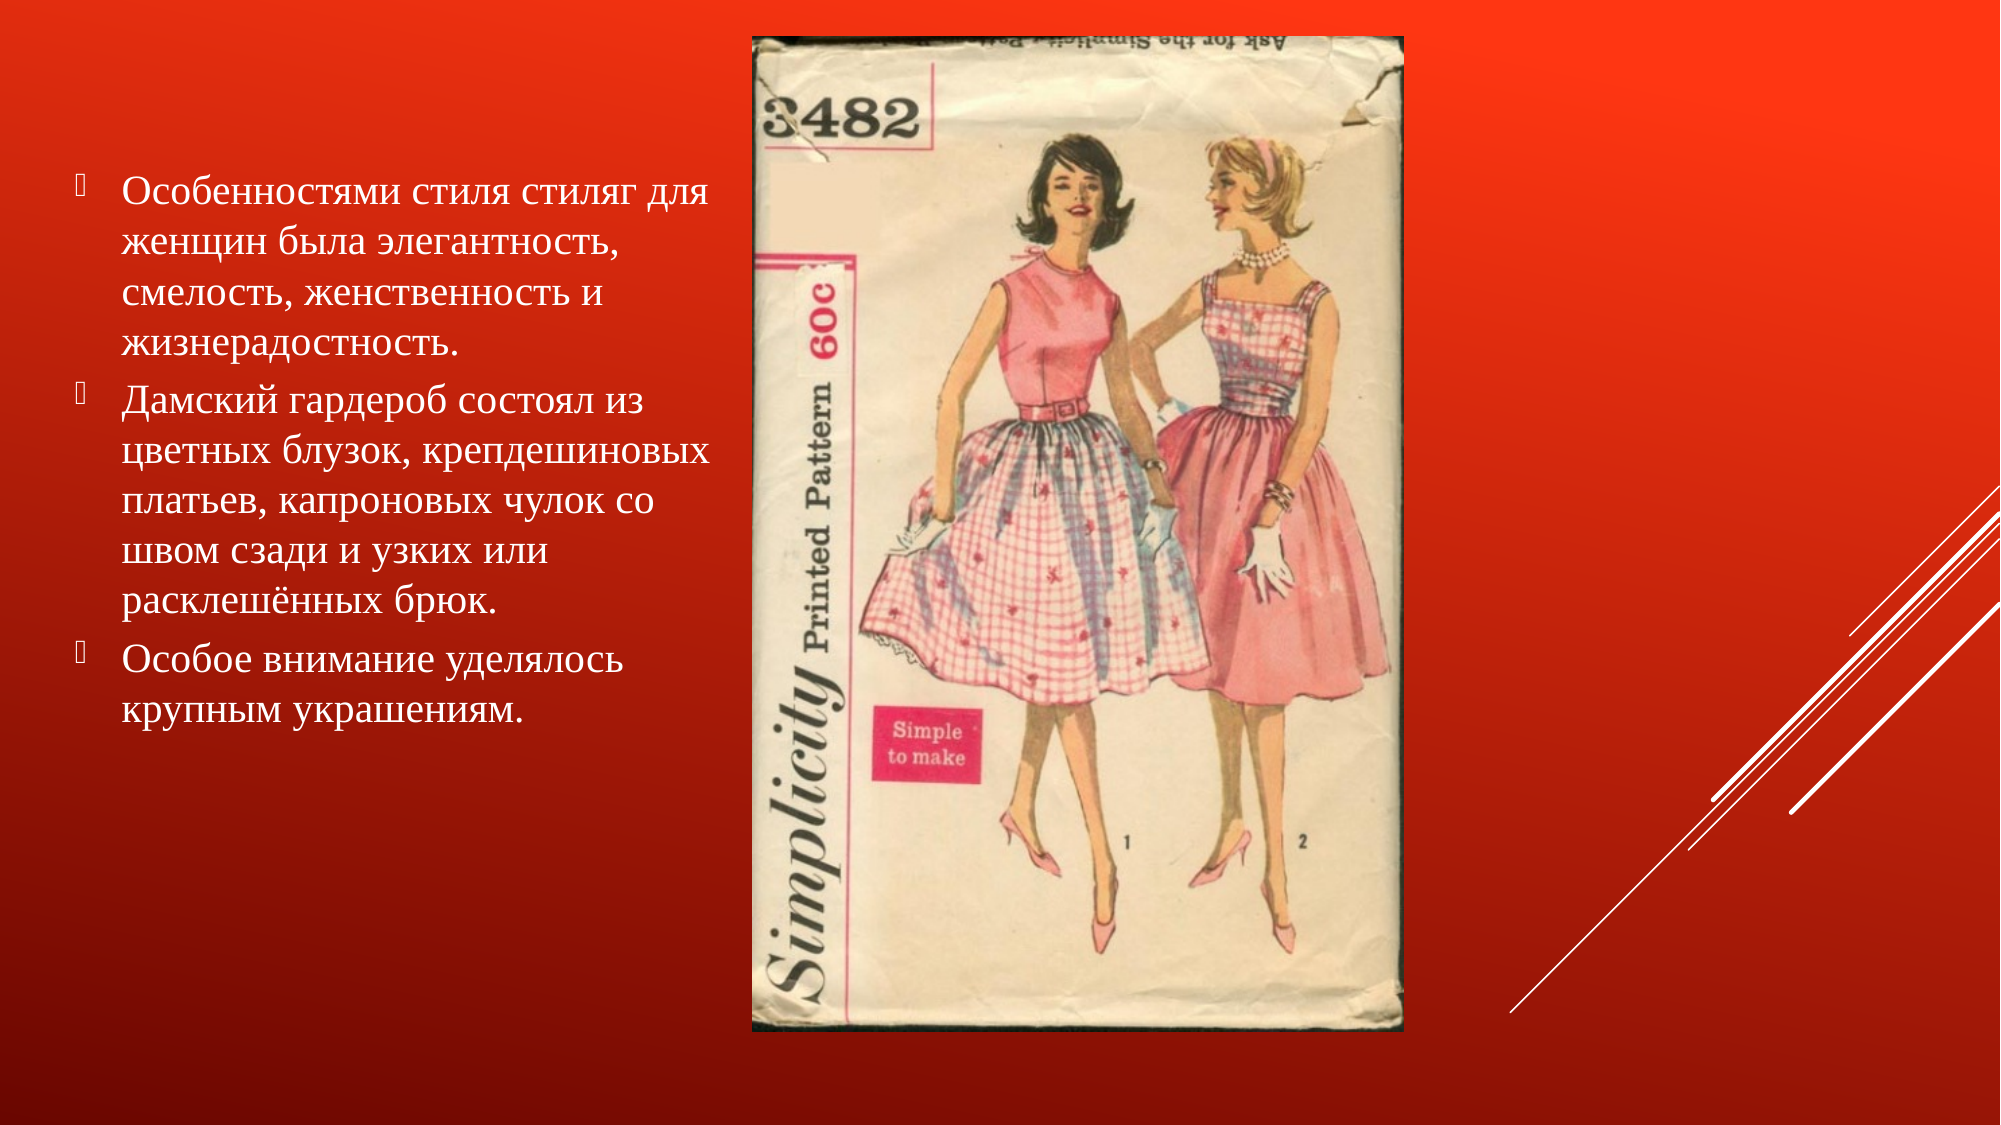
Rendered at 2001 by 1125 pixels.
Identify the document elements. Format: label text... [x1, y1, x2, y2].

picture [751, 36, 1404, 1033]
list Особенностями стиля стиляг для женщин была элегантность, смелость, женственность и жизнерадостность. Дамский гардероб состоял из цветных блузок, крепдешиновых платьев, капроновых чулок со швом сзади и узких или расклешённых брюк. Особое внимание уделялось крупным украшениям. [59, 112, 751, 841]
